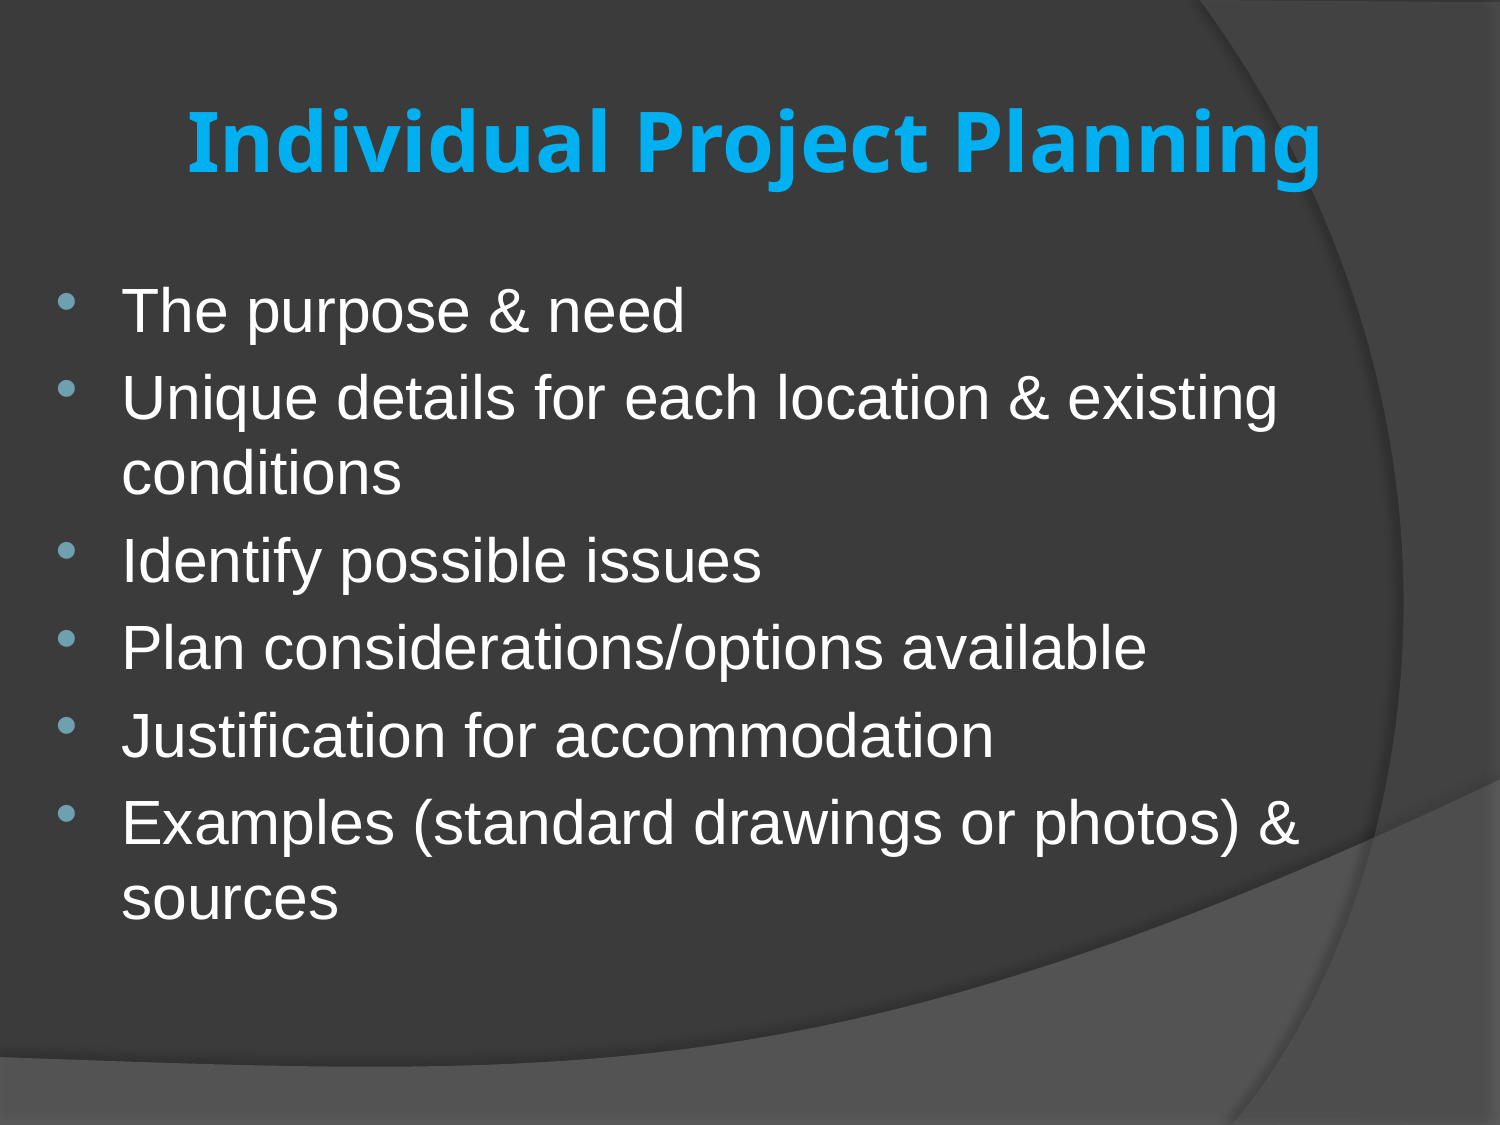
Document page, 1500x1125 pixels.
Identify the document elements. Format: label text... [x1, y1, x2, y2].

list The purpose & need Unique details for each location & existing conditions Identify possible issues Plan considerations/options available Justification for accommodation Examples (standard drawings or photos) & sources [37, 262, 1463, 1088]
title Individual Project Planning [75, 45, 1438, 233]
